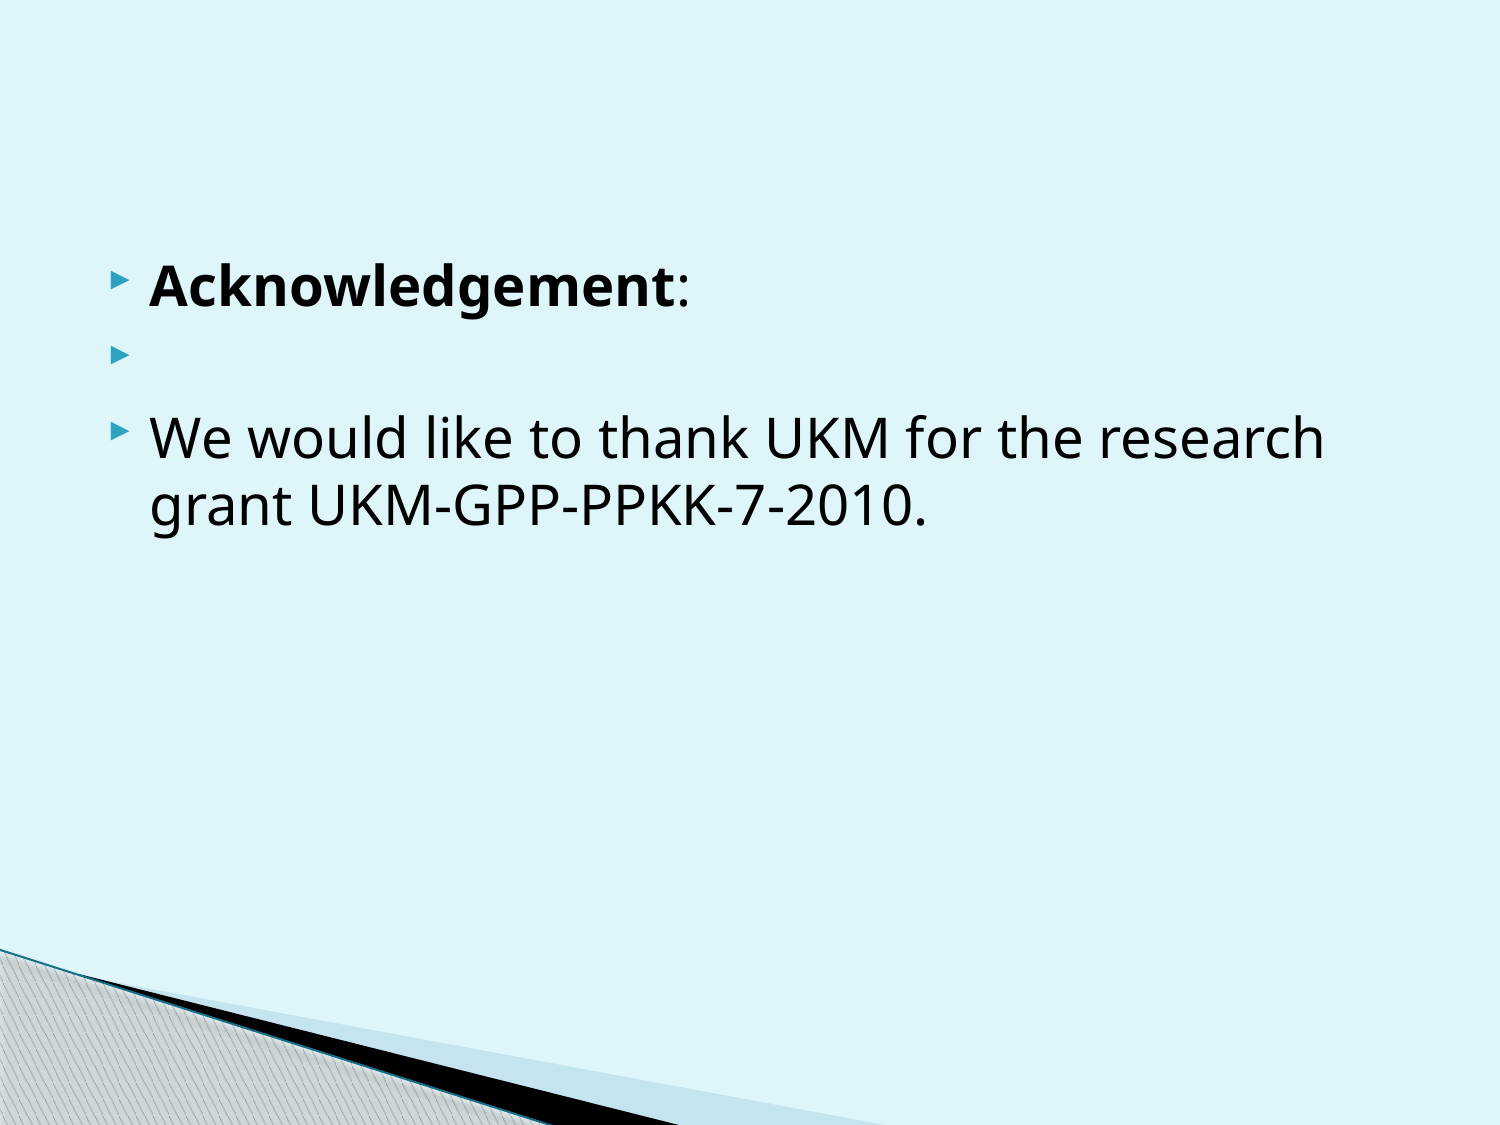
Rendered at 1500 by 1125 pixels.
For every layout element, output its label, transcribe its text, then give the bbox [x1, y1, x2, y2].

list Acknowledgement: We would like to thank UKM for the research grant UKM-GPP-PPKK-7-2010. [75, 243, 1425, 986]
